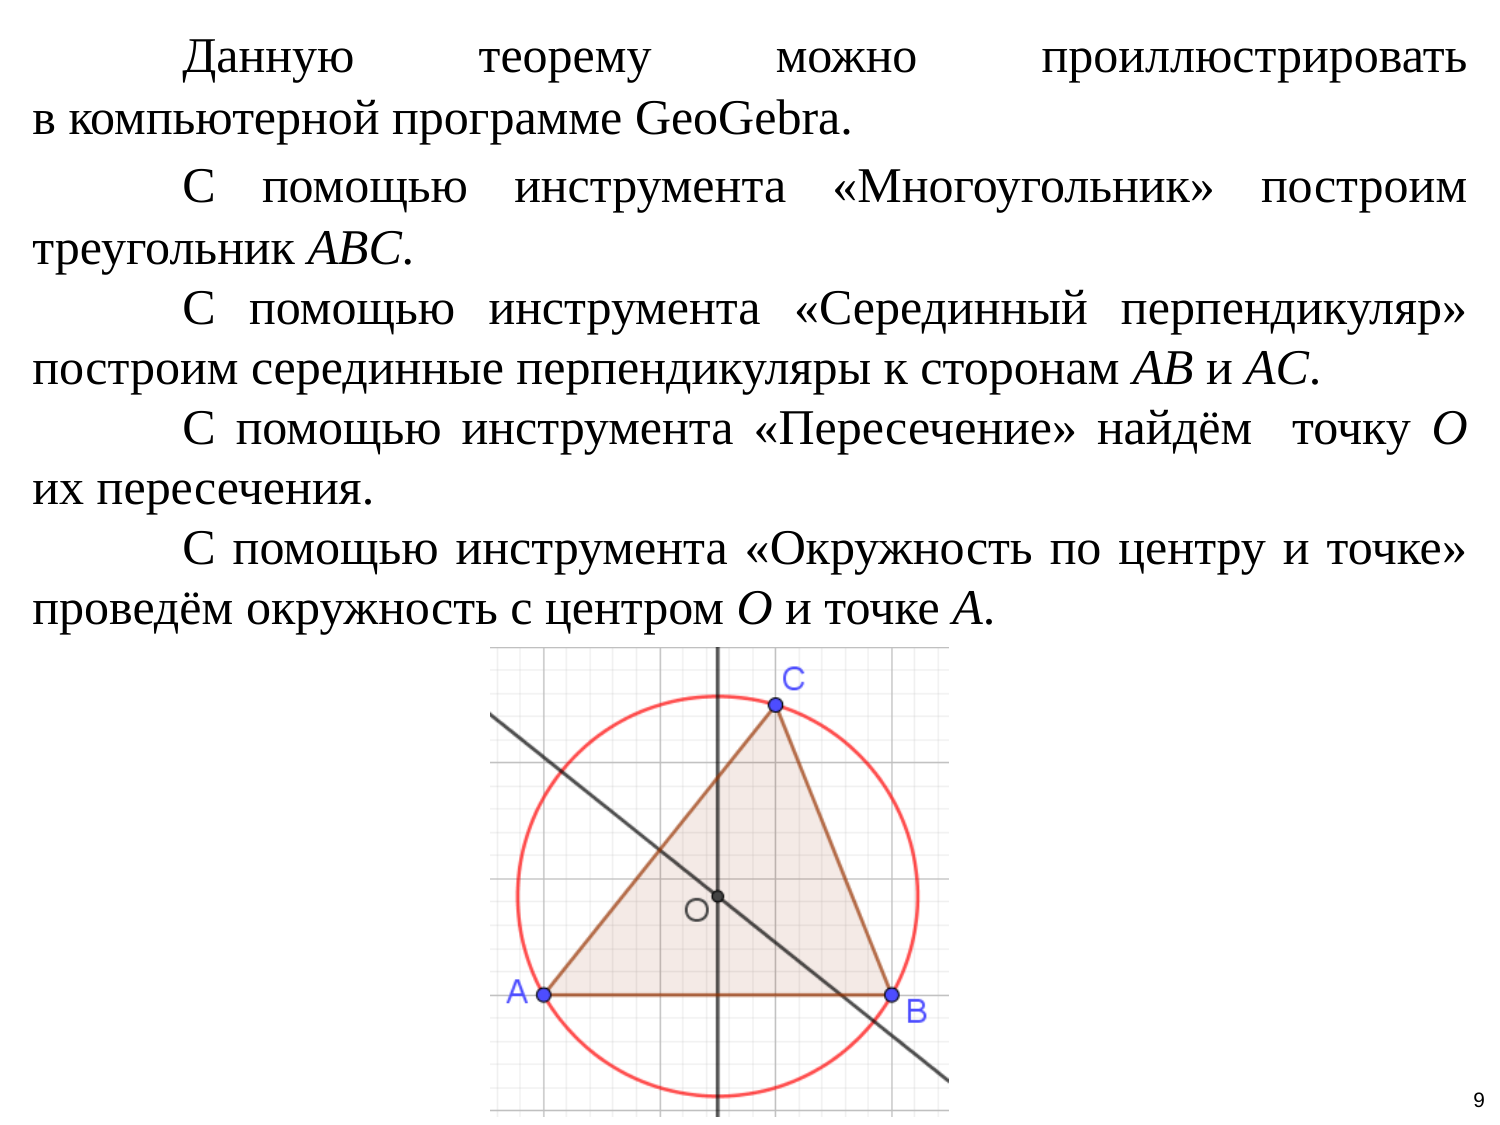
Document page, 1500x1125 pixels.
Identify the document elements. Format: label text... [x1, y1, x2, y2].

text_box С помощью инструмента «Многоугольник» построим треугольник ABC. С помощью инструмента «Серединный перпендикуляр» построим серединные перпендикуляры к сторонам AB и AC. С помощью инструмента «Пересечение» найдём точку O их пересечения. С помощью инструмента «Окружность по центру и точке» проведём окружность с центром O и точке A. [17, 137, 1483, 642]
text_box 9 [1417, 1079, 1500, 1125]
text_box Данную теорему можно проиллюстрировать в компьютерной программе GeoGebra. [17, 7, 1483, 137]
picture [489, 646, 949, 1117]
